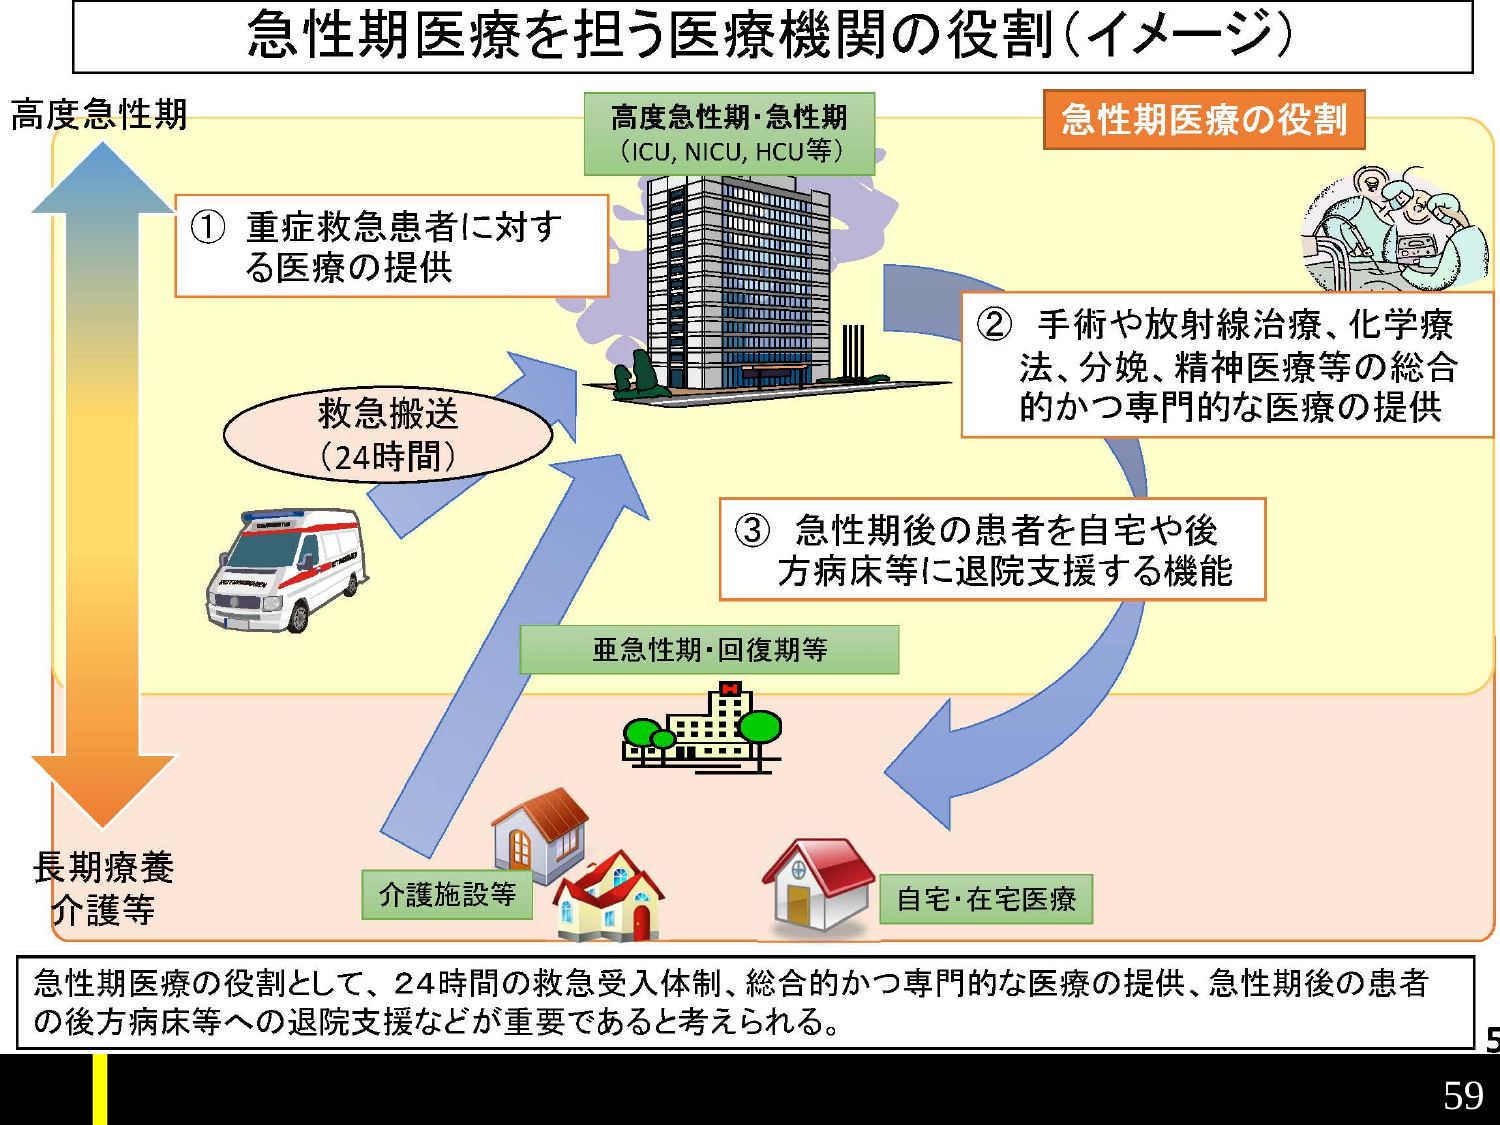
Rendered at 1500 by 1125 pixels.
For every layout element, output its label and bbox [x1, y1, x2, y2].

picture [0, 0, 1500, 1055]
text_box [99, 1061, 1500, 1125]
